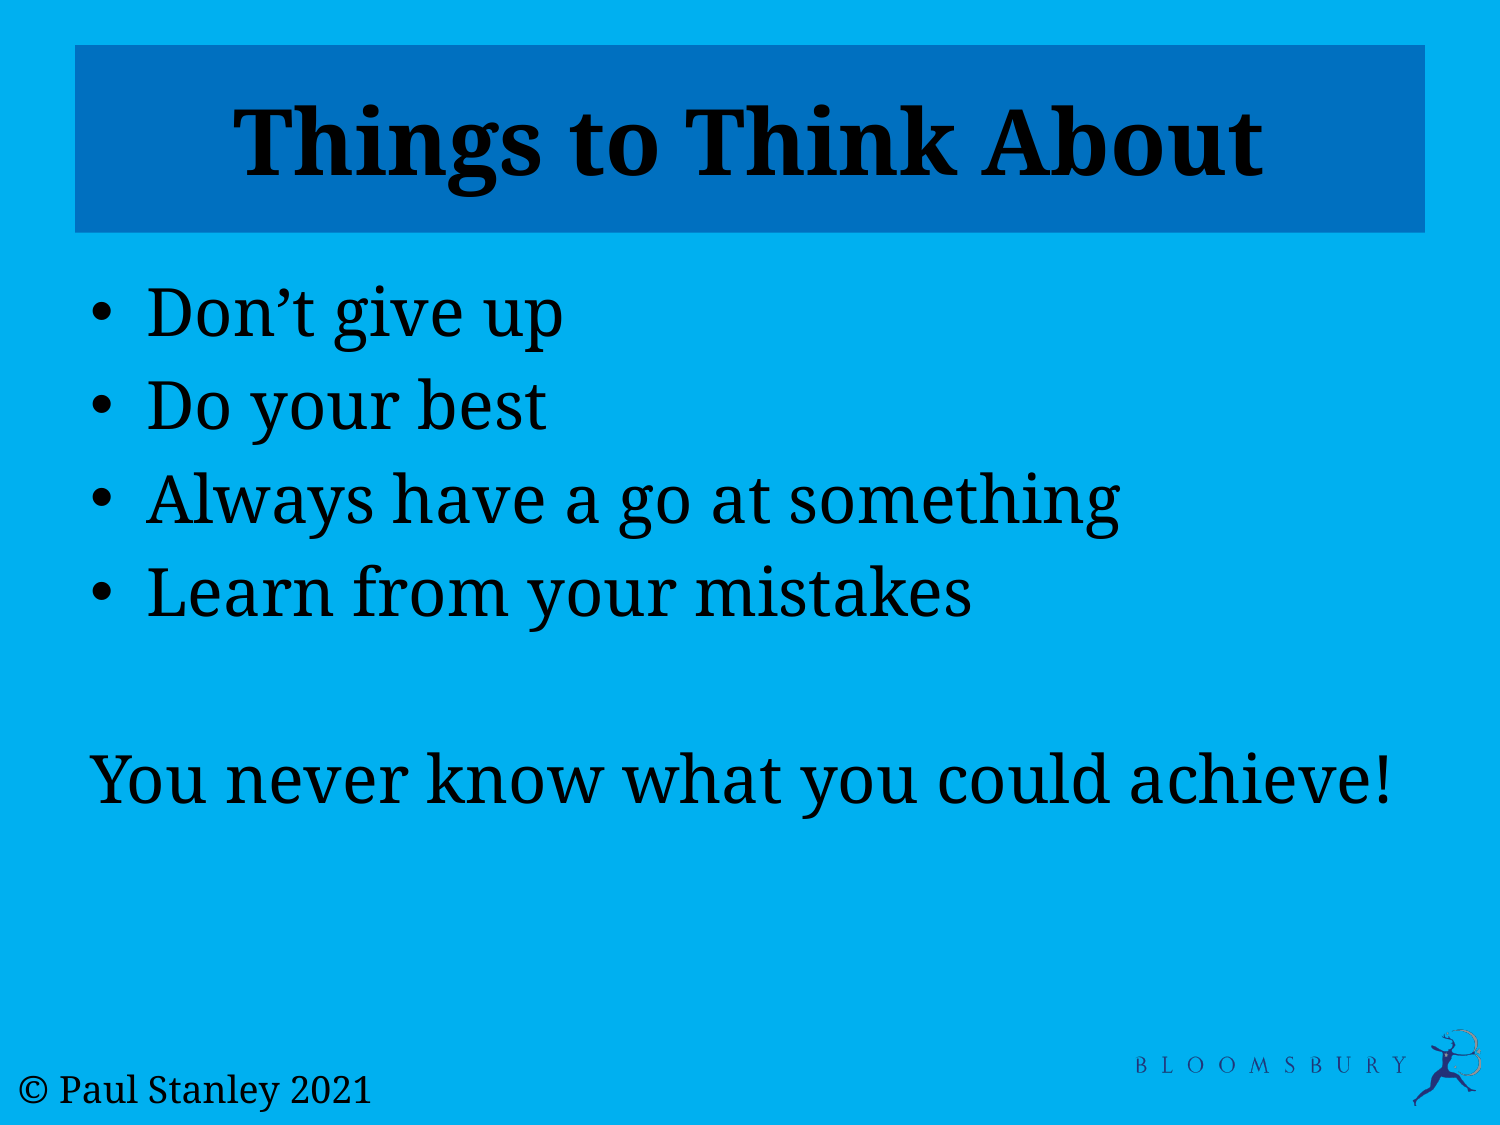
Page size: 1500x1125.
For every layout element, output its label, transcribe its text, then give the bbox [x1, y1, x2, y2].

title Things to Think About [75, 45, 1425, 233]
list Don’t give up Do your best Always have a go at something Learn from your mistakes You never know what you could achieve! [75, 262, 1425, 1001]
